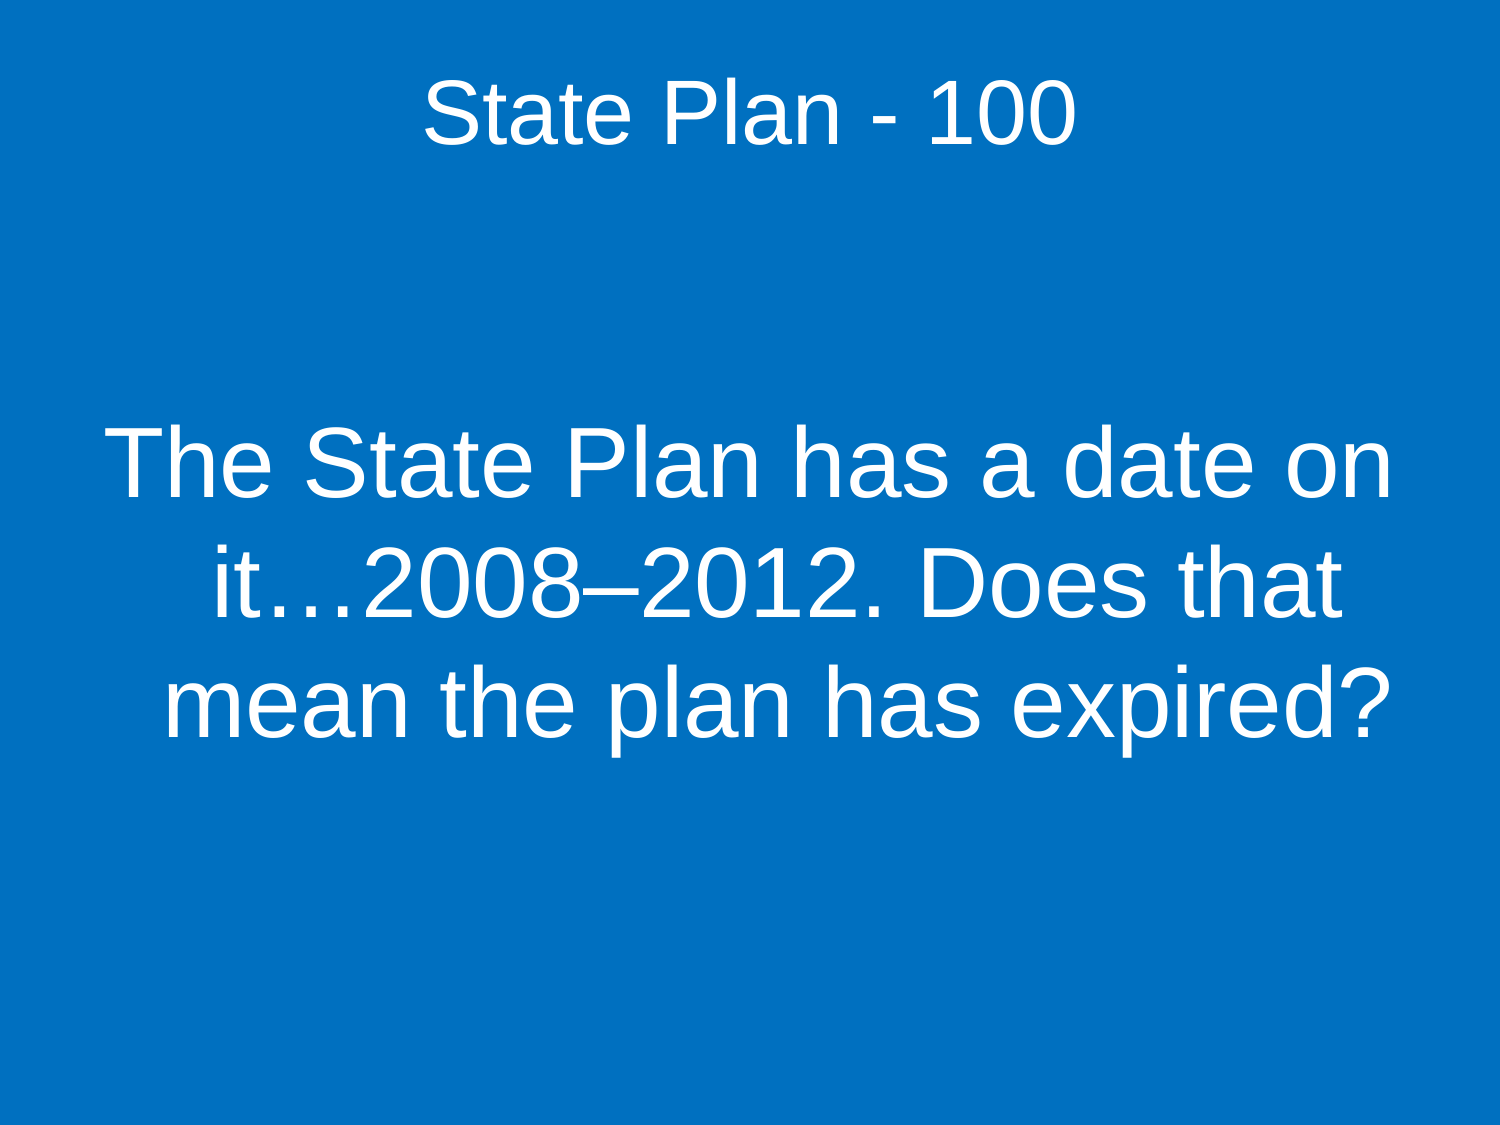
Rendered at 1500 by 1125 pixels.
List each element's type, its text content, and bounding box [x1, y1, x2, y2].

text_box State Plan - 100 [74, 45, 1425, 233]
text_box The State Plan has a date on it…2008–2012. Does that mean the plan has expired? [74, 249, 1425, 1088]
